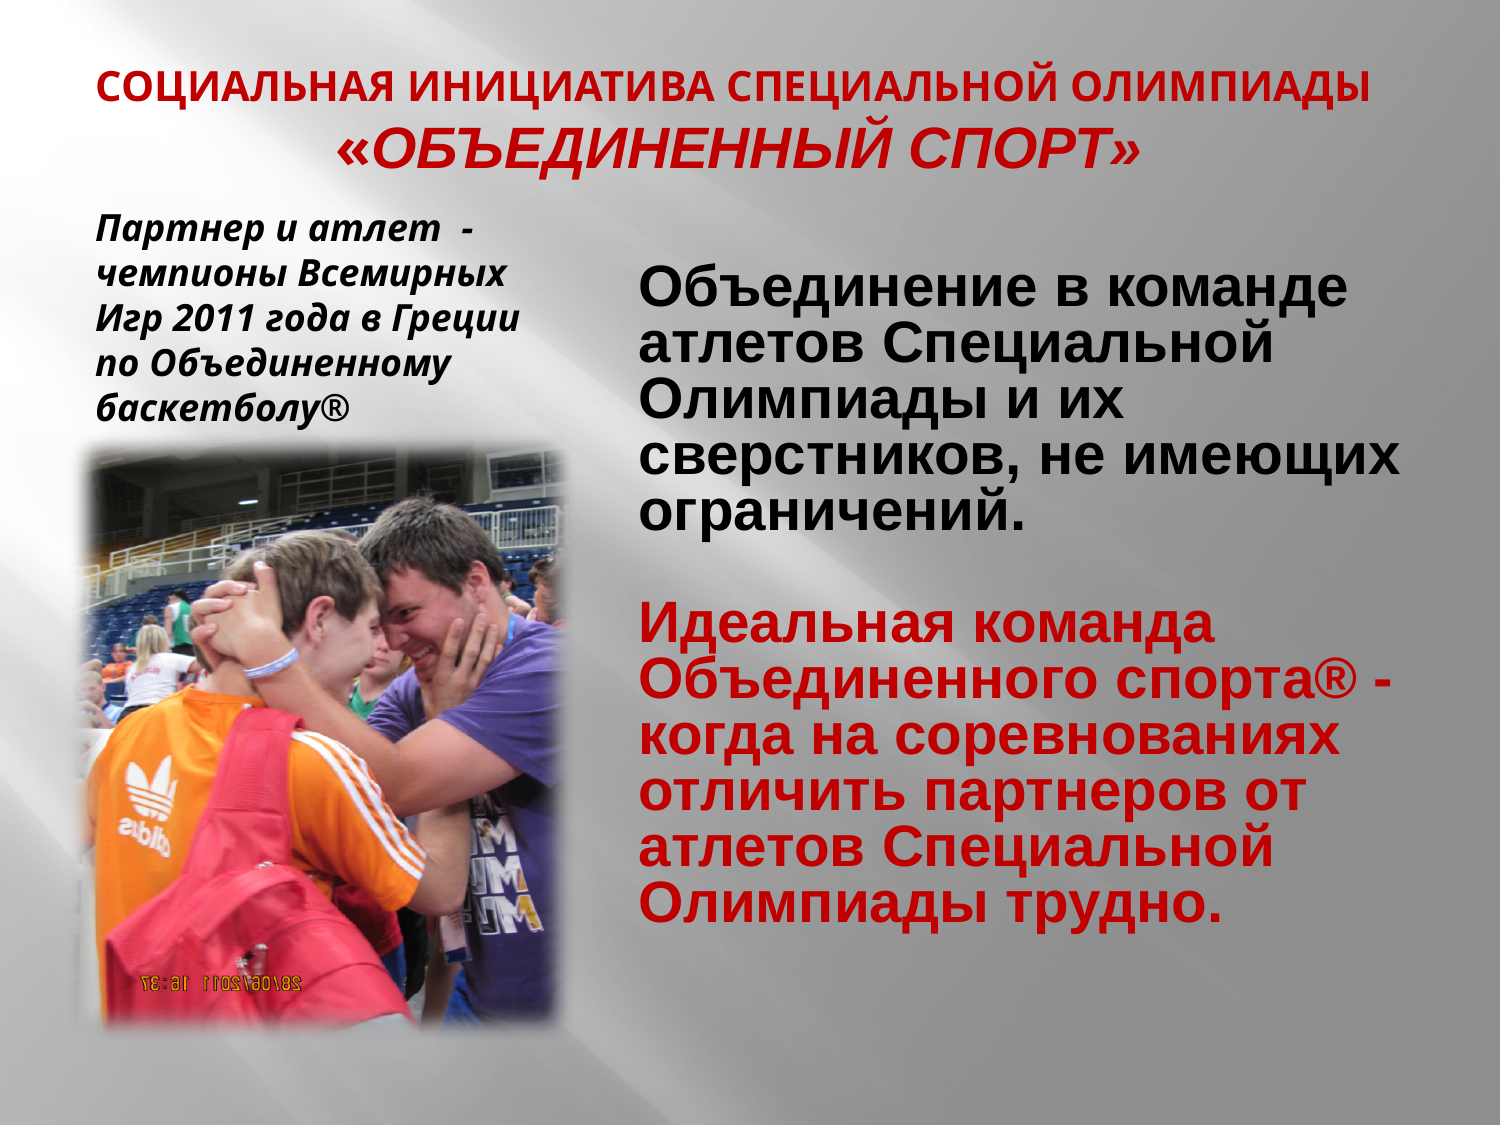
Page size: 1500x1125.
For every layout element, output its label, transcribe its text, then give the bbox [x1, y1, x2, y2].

text_box Объединение в команде атлетов Специальной Олимпиады и их сверстников, не имеющих ограничений. Идеальная команда Объединенного спорта® - когда на соревнованиях отличить партнеров от атлетов Специальной Олимпиады трудно. [623, 254, 1439, 997]
title СОЦИАЛЬНАЯ ИНИЦИАТИВА СПЕЦИАЛЬНОЙ ОЛИМПИАДЫ «ОБЪЕДИНЕННЫЙ СПОРТ» [64, 54, 1415, 206]
text_box Партнер и атлет - чемпионы Всемирных Игр 2011 года в Греции по Объединенному баскетболу® [80, 180, 574, 453]
picture [17, 462, 627, 1011]
